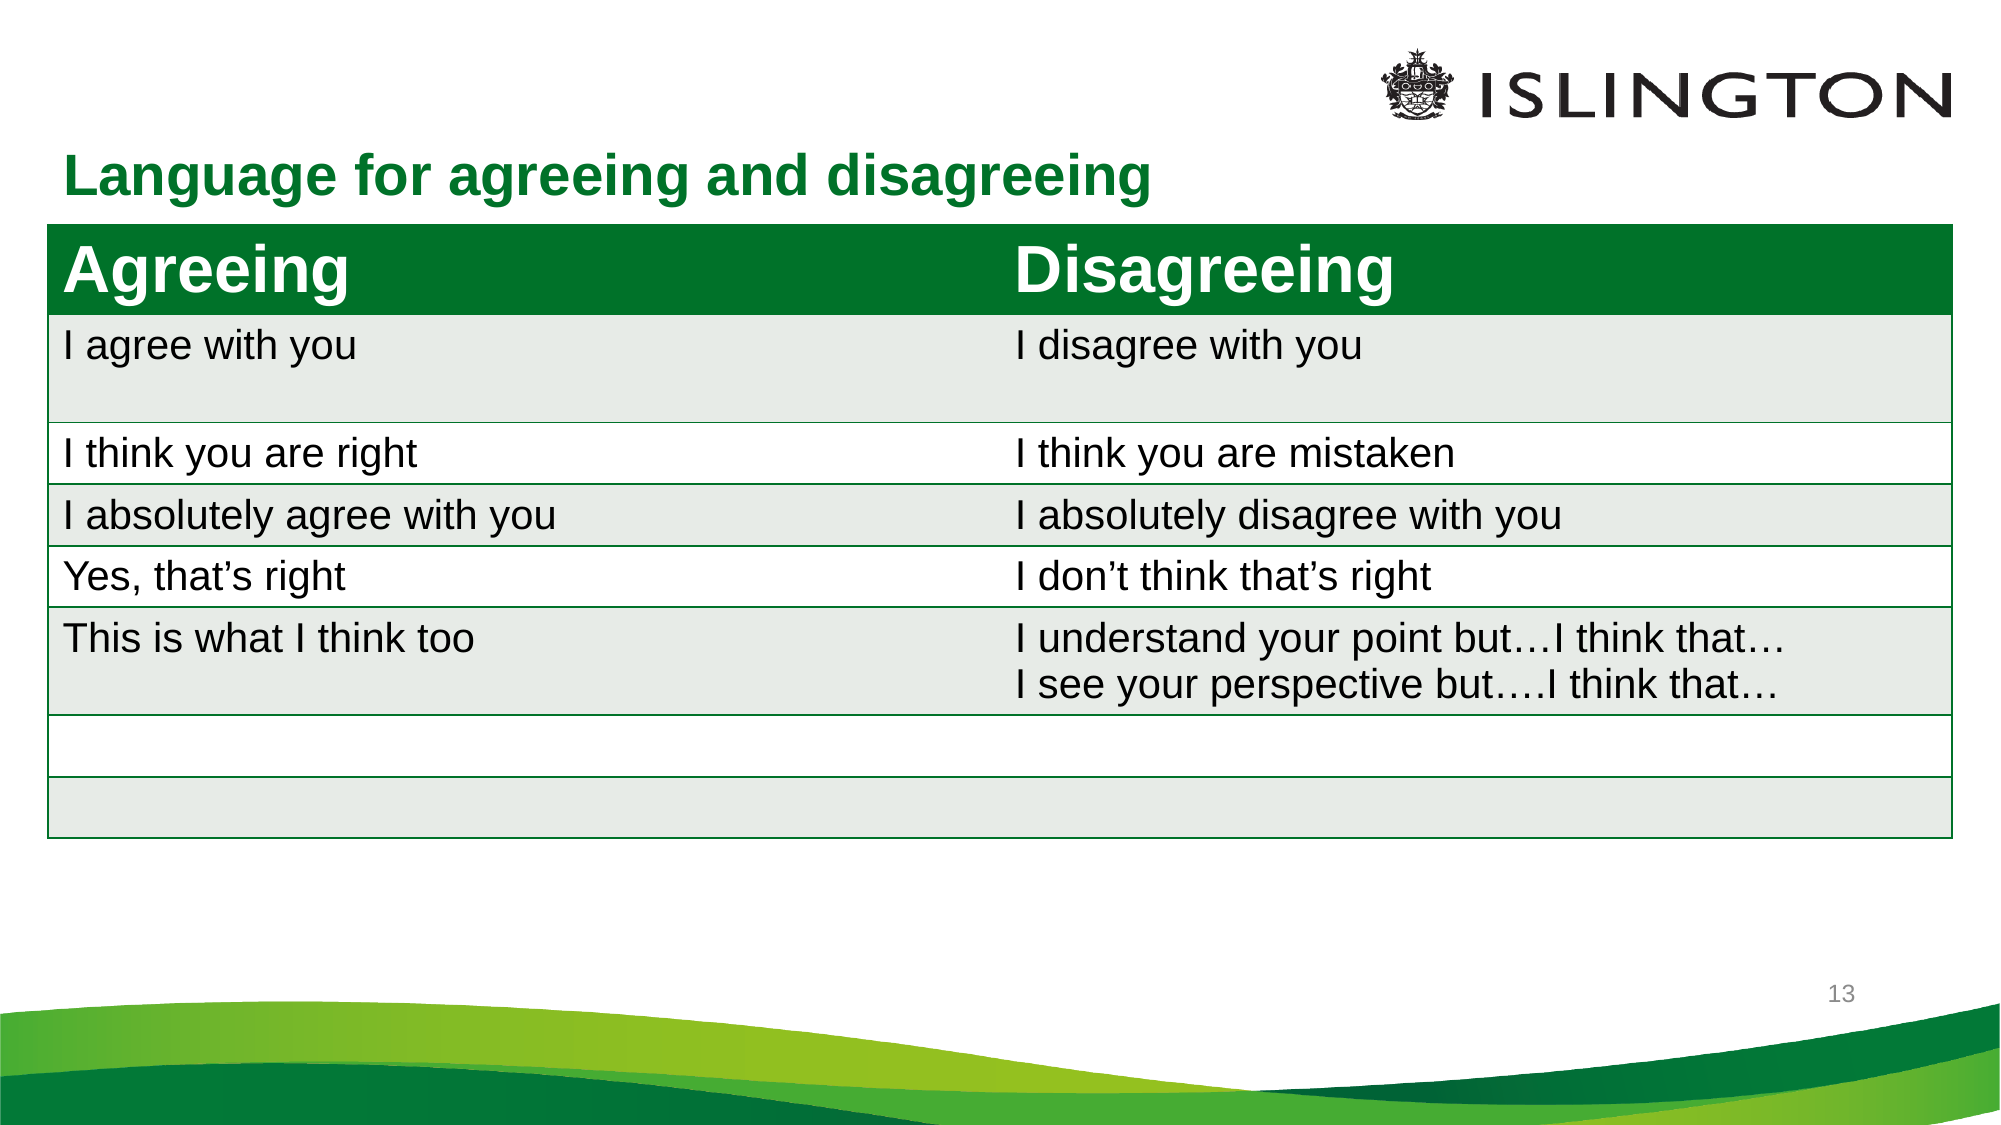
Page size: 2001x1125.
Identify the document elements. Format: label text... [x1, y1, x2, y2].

table_header Disagreeing [1000, 226, 1951, 314]
picture [0, 1001, 2000, 1125]
title Language for agreeing and disagreeing [47, 136, 1952, 208]
table_cell [49, 716, 1000, 776]
table_cell I agree with you [49, 315, 1000, 422]
table_cell I think you are right [49, 423, 1000, 483]
table_cell I understand your point but…I think that… I see your perspective but….I think that… [1000, 608, 1951, 714]
table_cell I disagree with you [1000, 315, 1951, 422]
table_cell Yes, that’s right [49, 547, 1000, 606]
table_cell [49, 778, 1000, 837]
table_cell I think you are mistaken [1000, 423, 1951, 483]
table_cell I absolutely agree with you [49, 485, 1000, 545]
table_cell [1000, 778, 1951, 837]
slide_number 13 [1796, 962, 1887, 1023]
table_header Agreeing [49, 226, 1000, 314]
table_cell This is what I think too [49, 608, 1000, 714]
table_cell I don’t think that’s right [1000, 547, 1951, 606]
table_cell [1000, 716, 1951, 776]
table_cell I absolutely disagree with you [1000, 485, 1951, 545]
picture [1381, 48, 1951, 120]
